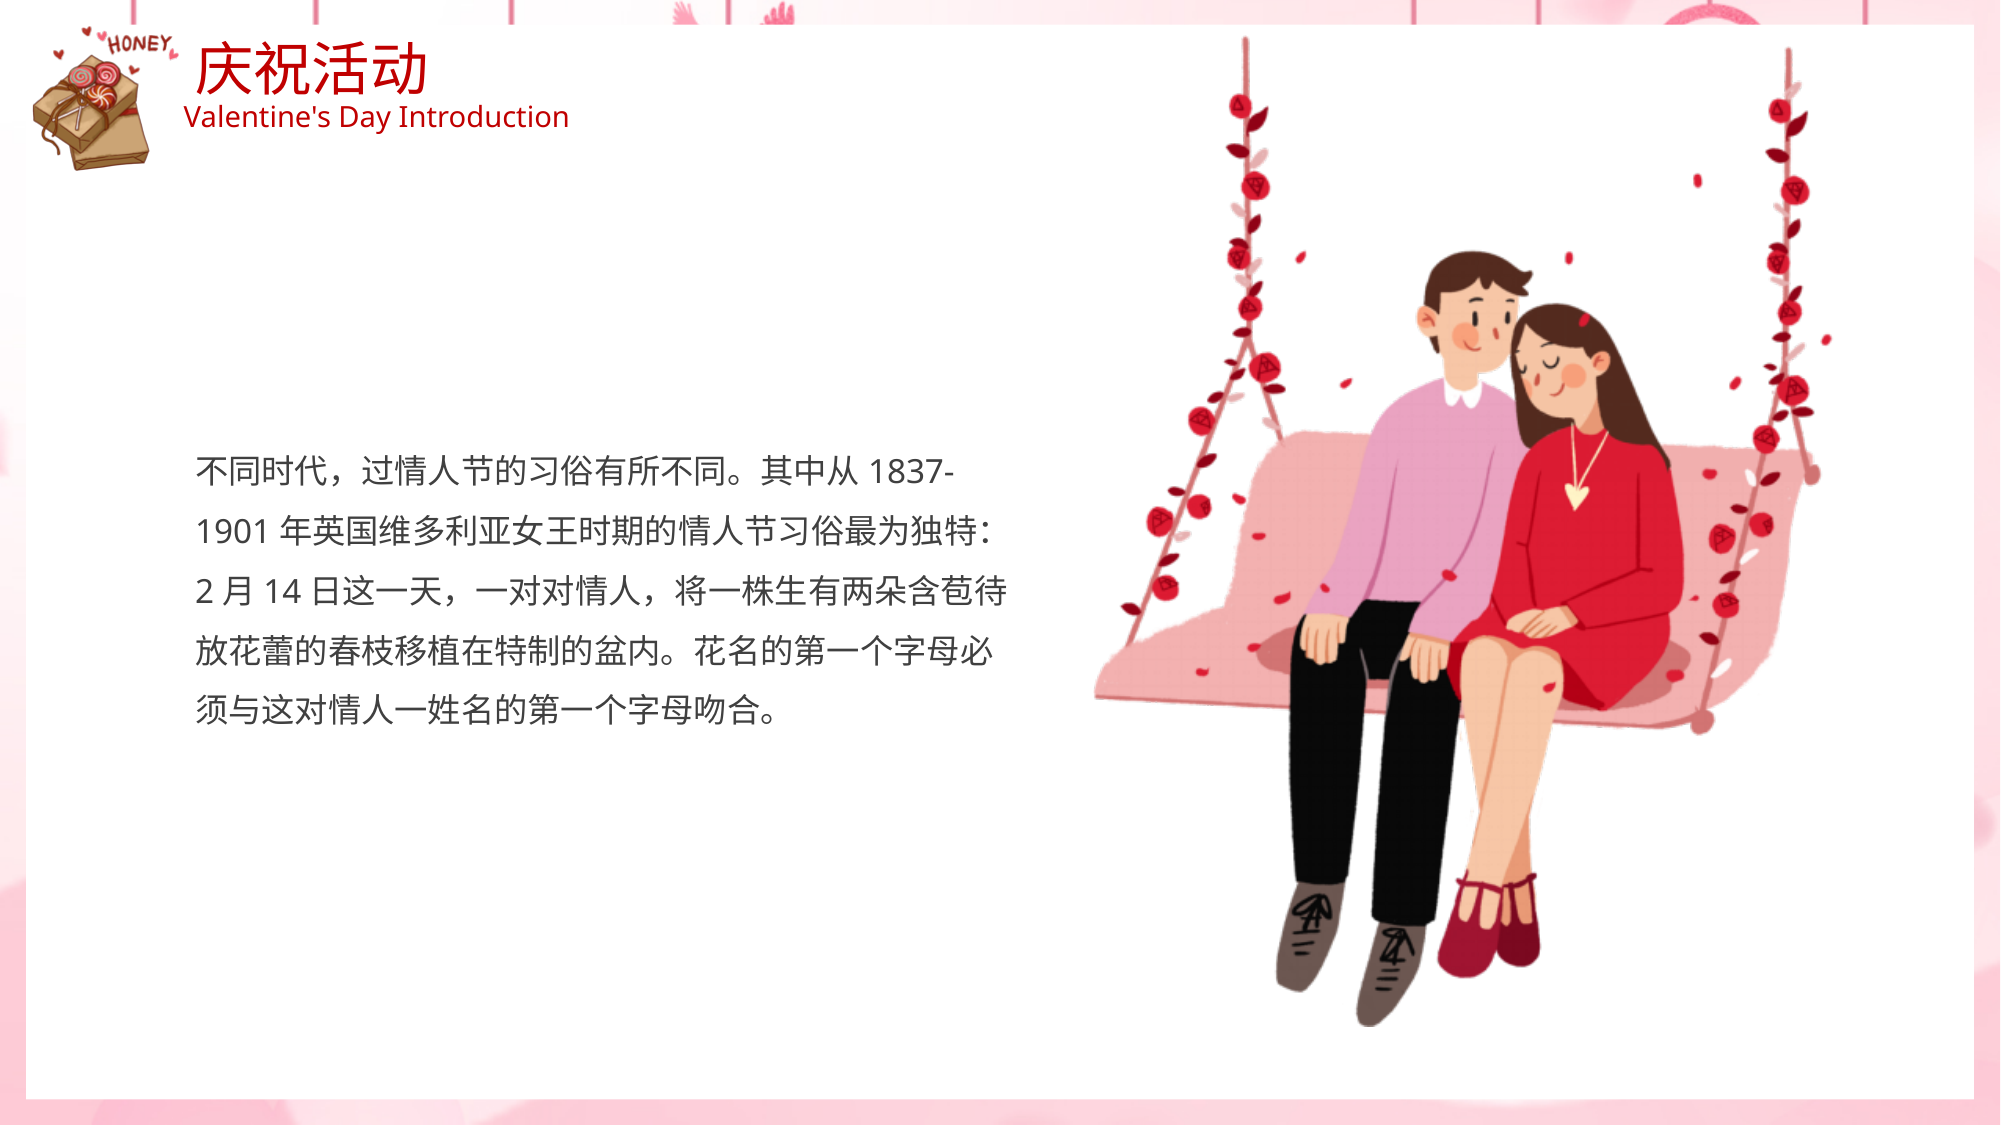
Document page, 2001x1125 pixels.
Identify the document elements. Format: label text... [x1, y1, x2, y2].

picture [0, 0, 2001, 1125]
text_box Valentine's Day Introduction [168, 91, 585, 141]
text_box 不同时代，过情人节的习俗有所不同。其中从1837-1901年英国维多利亚女王时期的情人节习俗最为独特：2月14日这一天，一对对情人，将一株生有两朵含苞待放花蕾的春枝移植在特制的盆内。花名的第一个字母必须与这对情人一姓名的第一个字母吻合。 [180, 422, 1030, 737]
text_box 庆祝活动 [180, 24, 559, 91]
